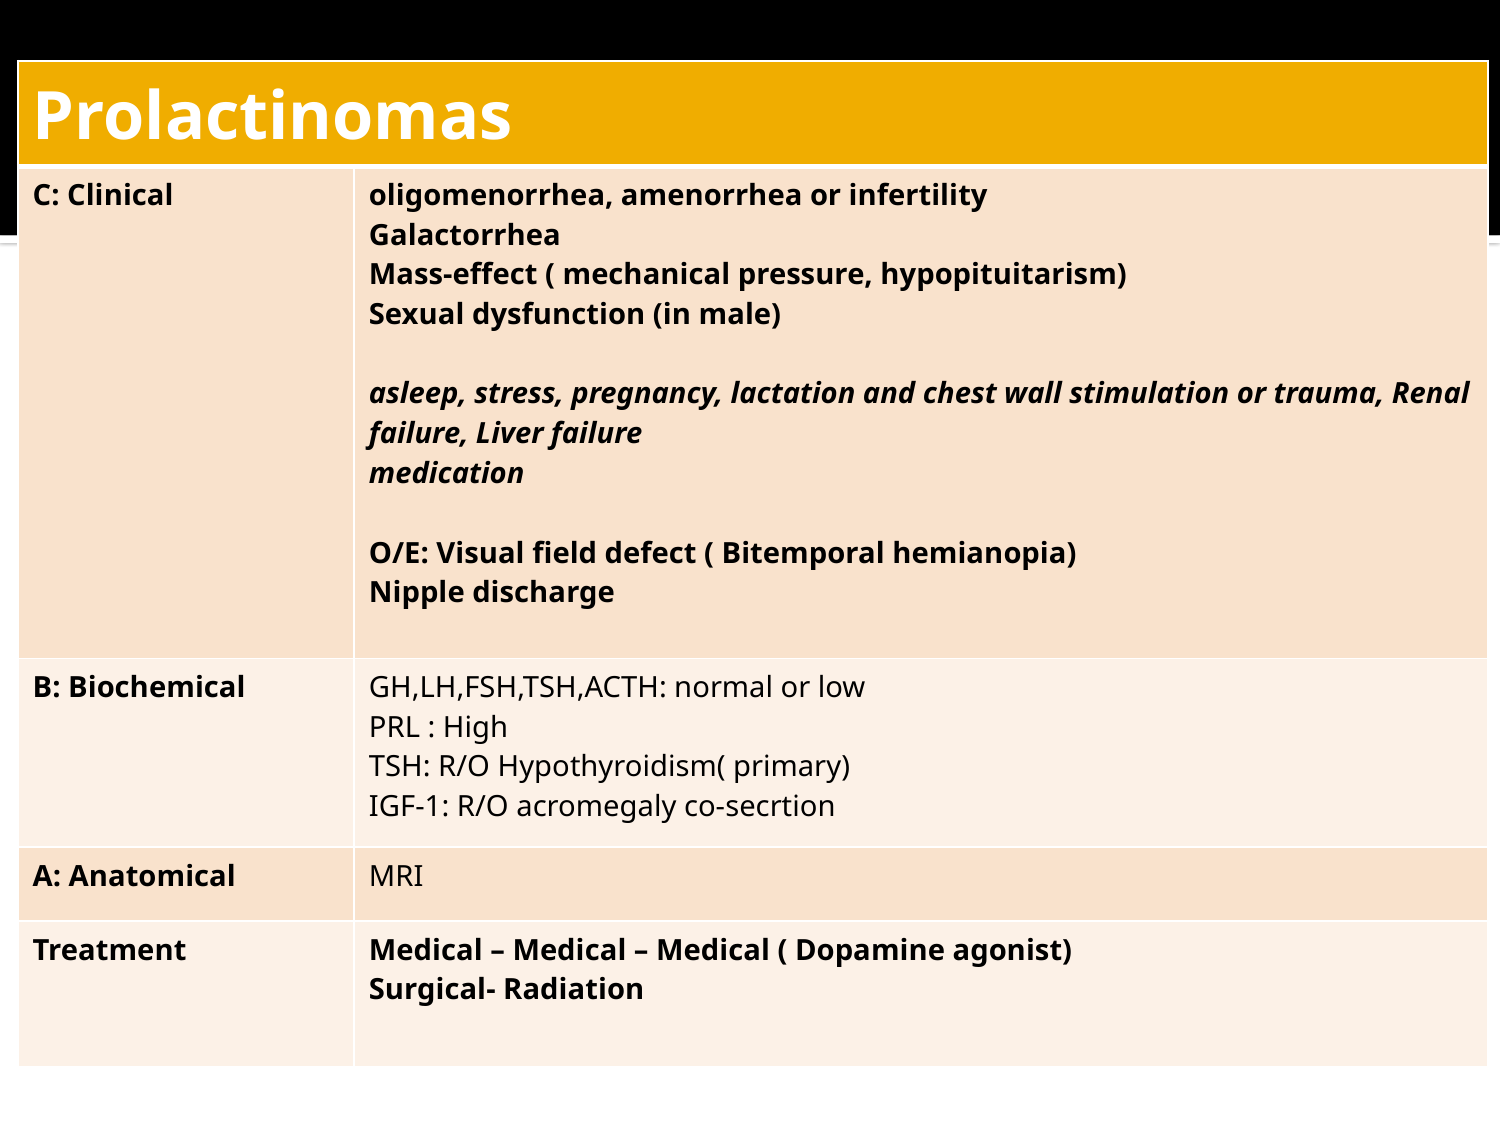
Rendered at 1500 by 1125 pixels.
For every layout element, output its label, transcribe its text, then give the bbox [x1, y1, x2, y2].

table_cell C: Clinical [19, 169, 353, 658]
table_header Prolactinomas [19, 62, 1487, 164]
table_cell MRI [355, 848, 1487, 920]
table_cell GH,LH,FSH,TSH,ACTH: normal or low PRL : High TSH: R/O Hypothyroidism( primary) IGF-1: R/O acromegaly co-secrtion [355, 659, 1487, 846]
table_cell oligomenorrhea, amenorrhea or infertility Galactorrhea Mass-effect ( mechanical pressure, hypopituitarism) Sexual dysfunction (in male) asleep, stress, pregnancy, lactation and chest wall stimulation or trauma, Renal failure, Liver failure medication O/E: Visual field defect ( Bitemporal hemianopia) Nipple discharge [355, 169, 1487, 658]
table_cell A: Anatomical [19, 848, 353, 920]
table_cell Treatment [19, 922, 353, 1066]
table_cell B: Biochemical [19, 659, 353, 846]
table_cell Medical – Medical – Medical ( Dopamine agonist) Surgical- Radiation [355, 922, 1487, 1066]
